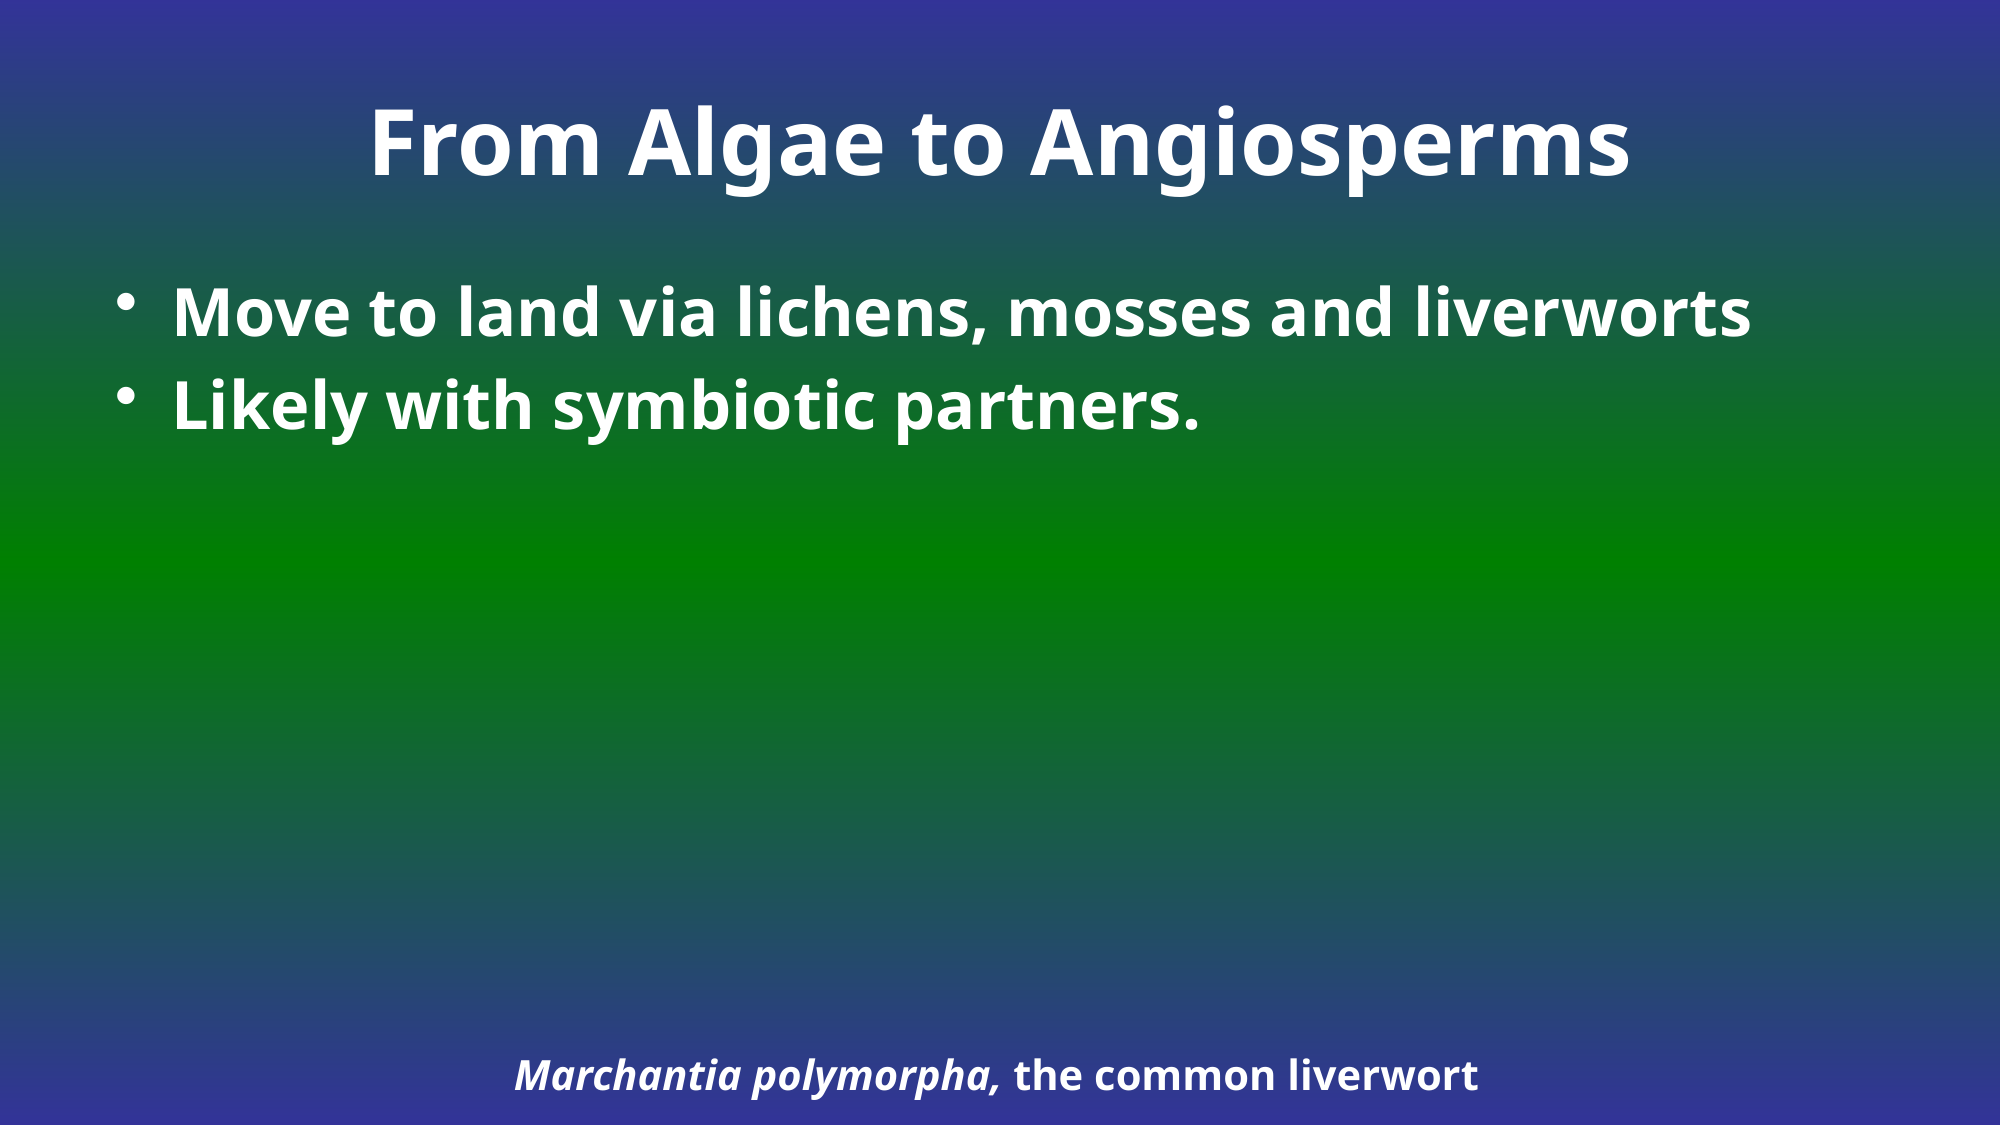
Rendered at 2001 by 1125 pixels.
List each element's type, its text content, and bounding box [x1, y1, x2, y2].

list Move to land via lichens, mosses and liverworts Likely with symbiotic partners. [99, 262, 1900, 1005]
title From Algae to Angiosperms [99, 45, 1900, 233]
text_box Marchantia polymorpha, the common liverwort [499, 1041, 1494, 1107]
